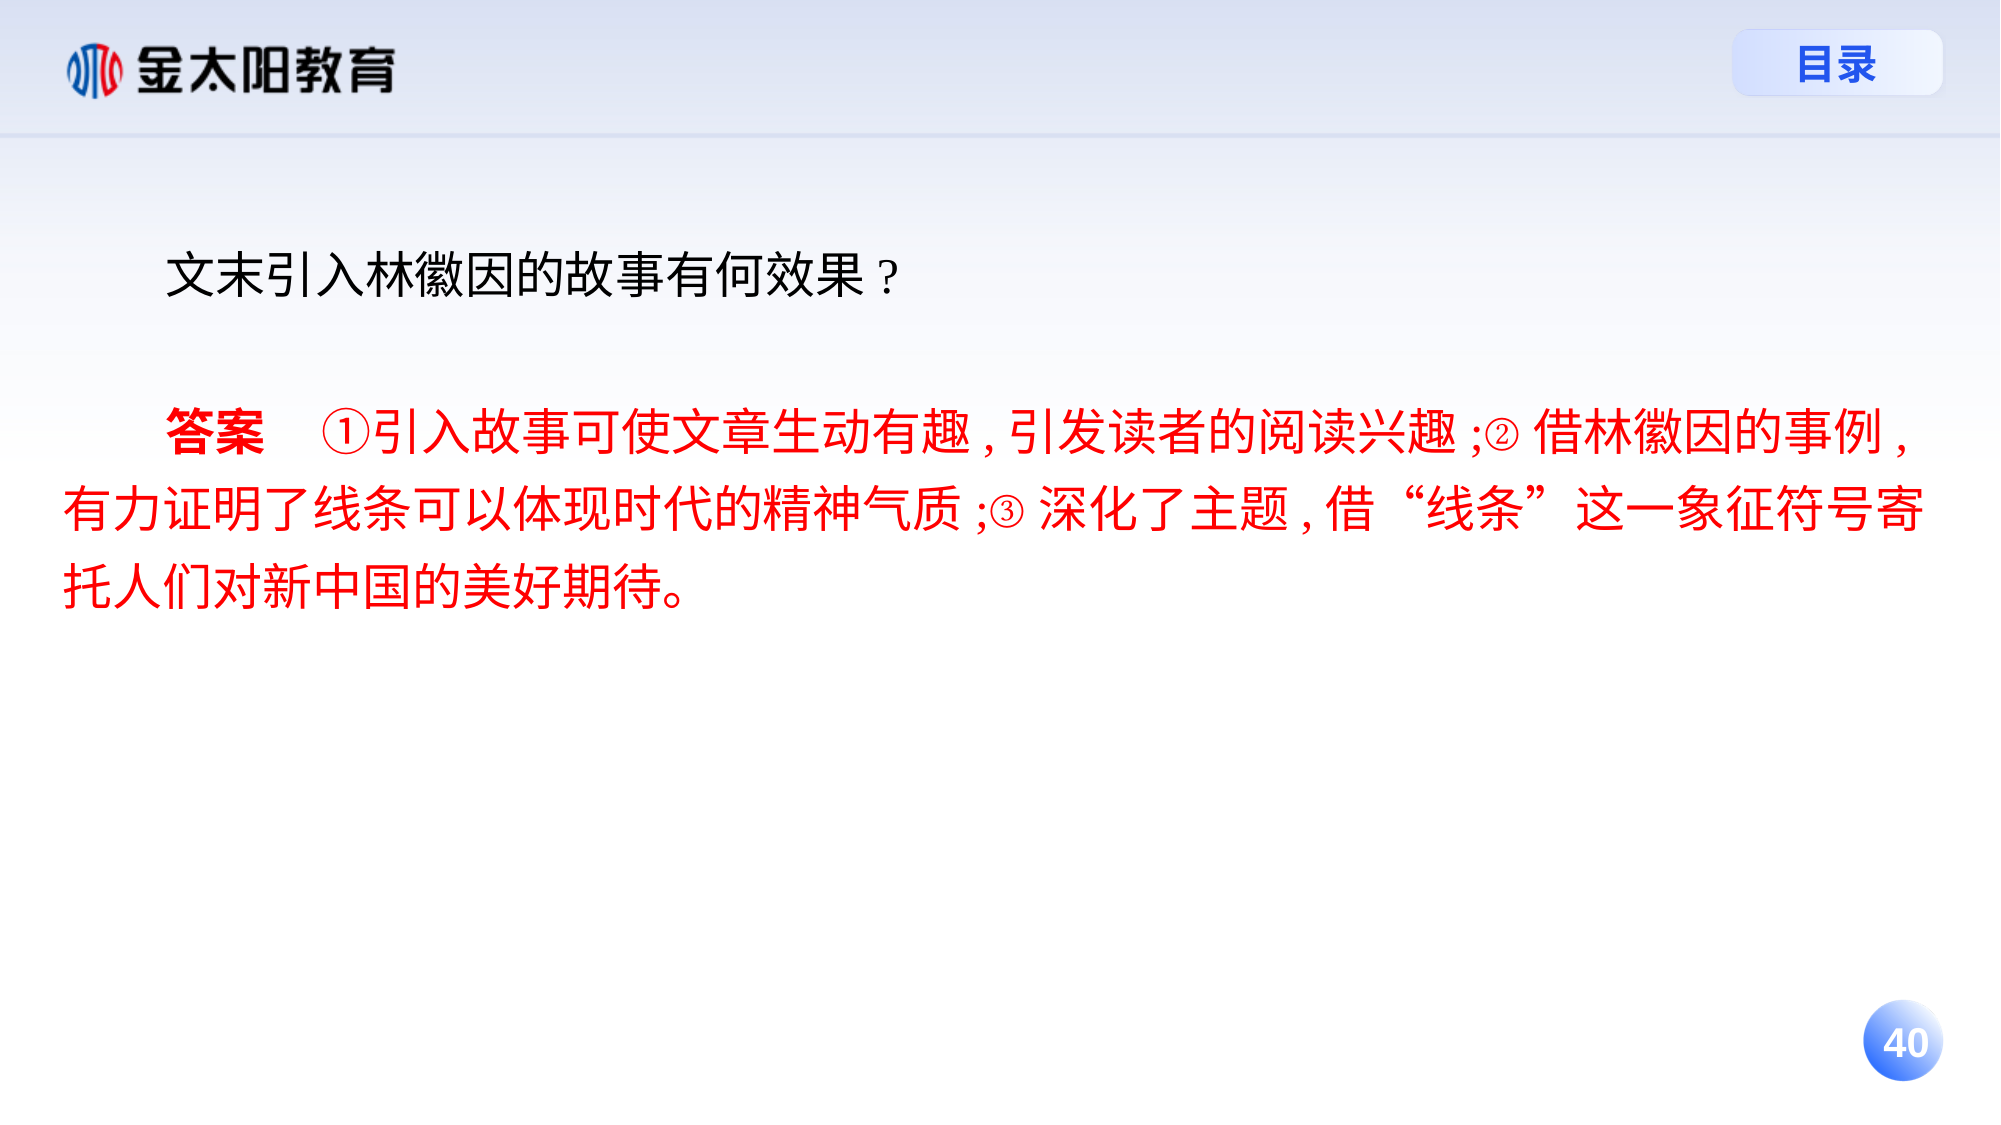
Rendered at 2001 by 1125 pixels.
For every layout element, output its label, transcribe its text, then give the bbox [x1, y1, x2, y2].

text_box 文末引入林徽因的故事有何效果? 答案 ①引入故事可使文章生动有趣,引发读者的阅读兴趣;②借林徽因的事例,有力证明了线条可以体现时代的精神气质;③深化了主题,借“线条”这一象征符号寄托人们对新中国的美好期待。 [62, 226, 1937, 809]
picture [0, 0, 2000, 1125]
